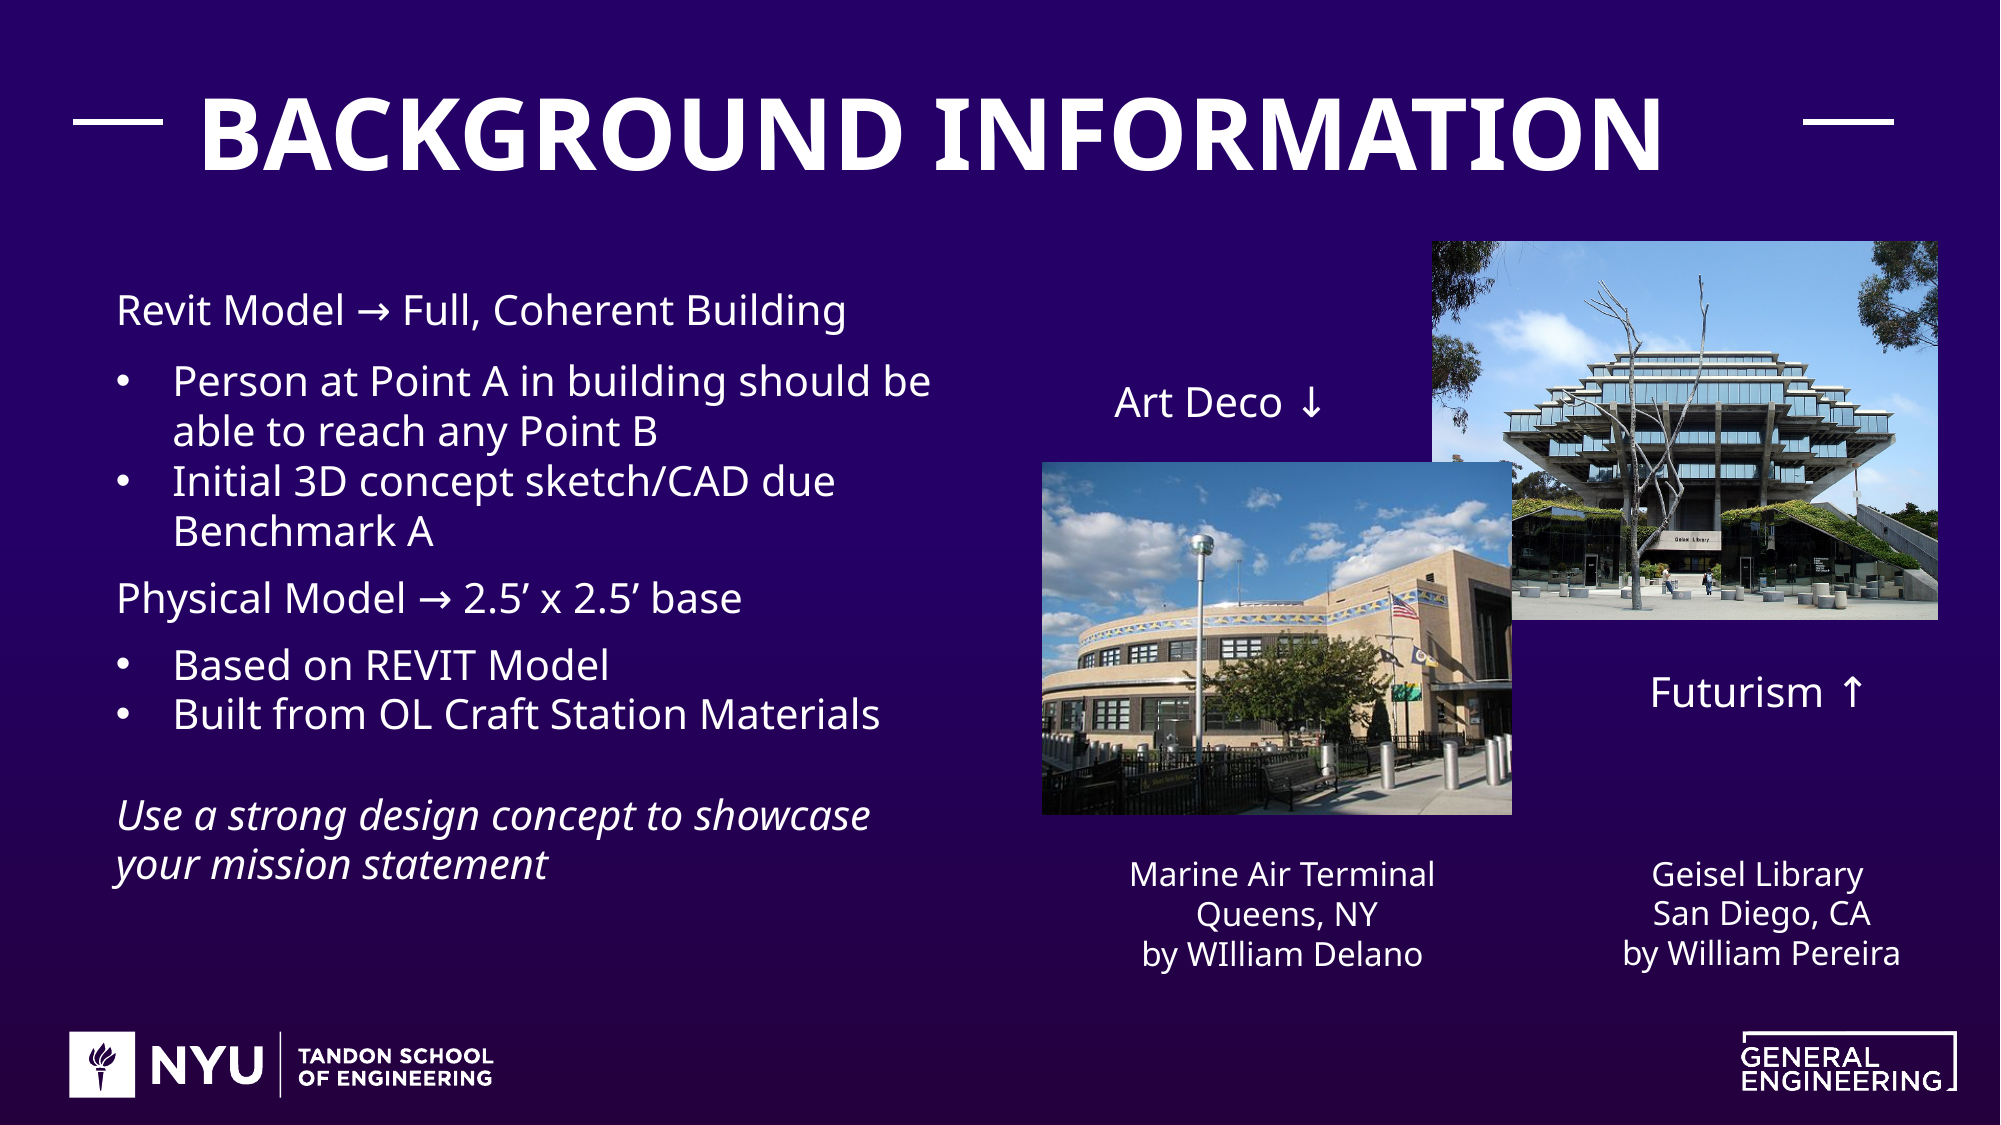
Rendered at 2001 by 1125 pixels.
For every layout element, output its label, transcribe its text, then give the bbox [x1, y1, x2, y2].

text_box Revit Model → Full, Coherent Building Person at Point A in building should be able to reach any Point B Initial 3D concept sketch/CAD due Benchmark A Physical Model → 2.5’ x 2.5’ base Based on REVIT Model Built from OL Craft Station Materials Use a strong design concept to showcase your mission statement [101, 276, 948, 896]
text_box Marine Air Terminal Queens, NY by WIlliam Delano [1092, 845, 1482, 981]
text_box BACKGROUND INFORMATION [196, 153, 1804, 192]
text_box Art Deco ↓ [1087, 368, 1357, 434]
picture [1042, 240, 1938, 816]
picture [1740, 1031, 1957, 1091]
text_box Geisel Library San Diego, CA by William Pereira [1567, 845, 1957, 980]
picture [68, 1031, 494, 1098]
text_box Futurism ↑ [1625, 657, 1895, 723]
